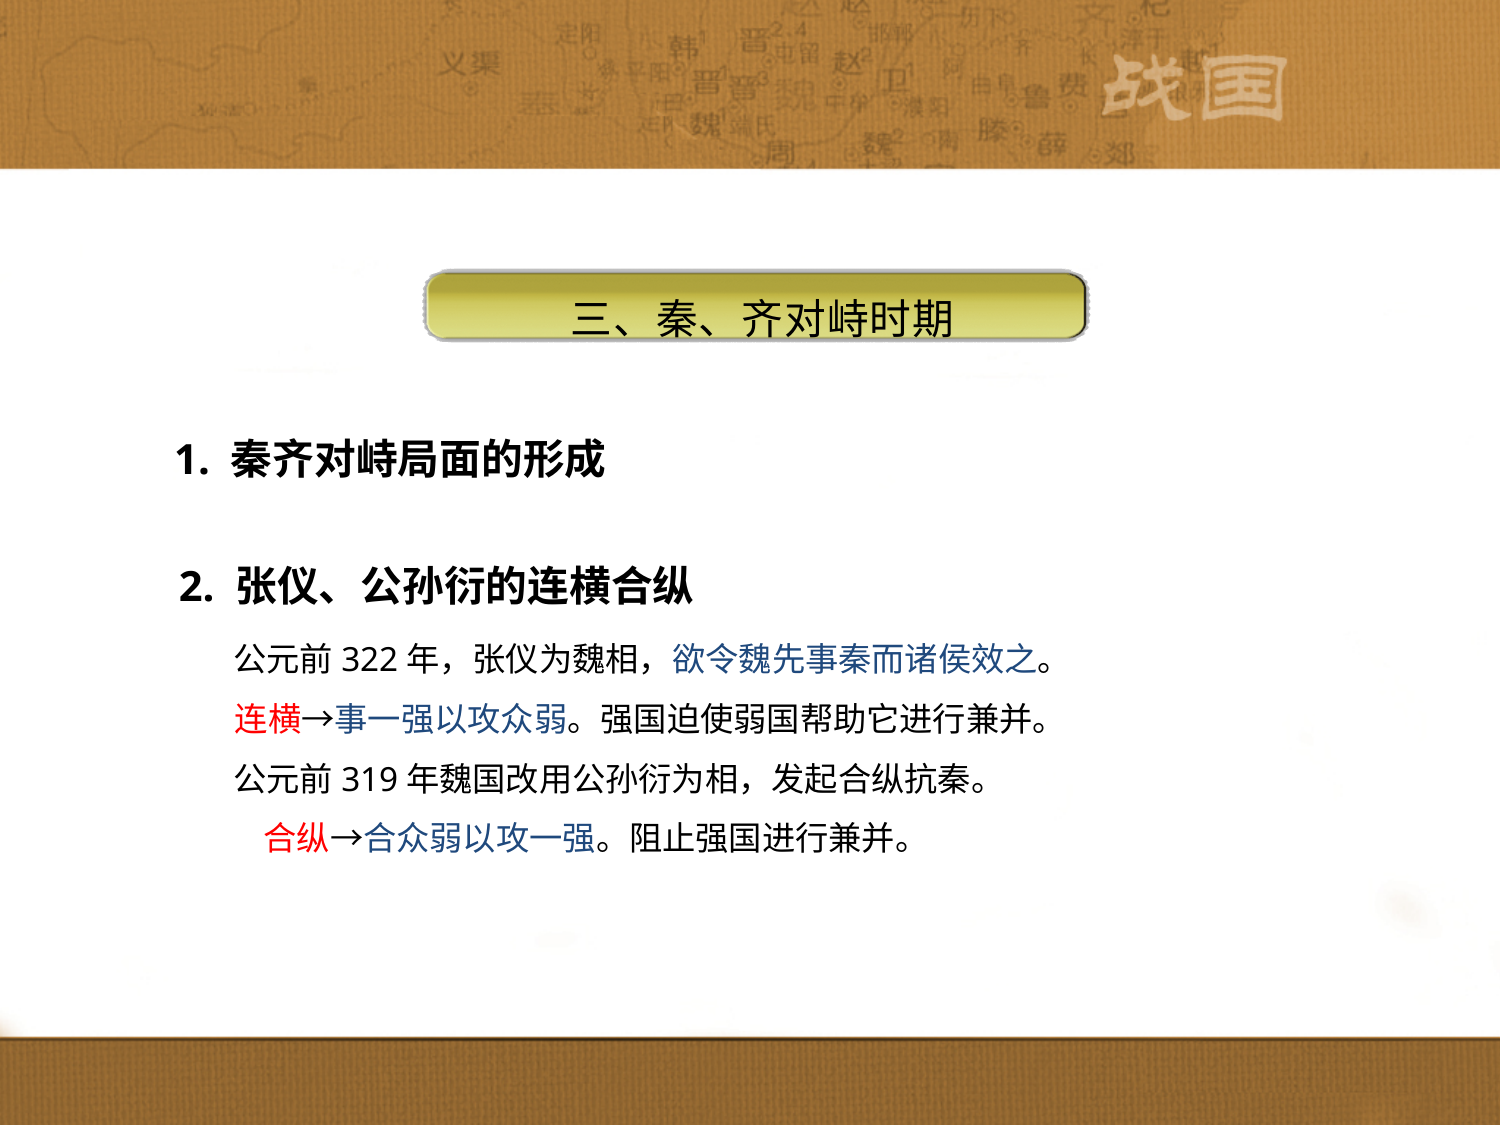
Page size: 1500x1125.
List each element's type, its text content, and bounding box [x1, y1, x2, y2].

text_box 2. 张仪、公孙衍的连横合纵 [163, 527, 1181, 610]
text_box 公元前322年，张仪为魏相，欲令魏先事秦而诸侯效之。 连横→事一强以攻众弱。强国迫使弱国帮助它进行兼并。 公元前319年魏国改用公孙衍为相，发起合纵抗秦。 合纵→合众弱以攻一强。阻止强国进行兼并。 [152, 610, 1334, 925]
picture [0, 0, 1500, 1125]
text_box 三、秦、齐对峙时期 [475, 260, 1051, 351]
text_box 1. 秦齐对峙局面的形成 [159, 400, 1176, 491]
